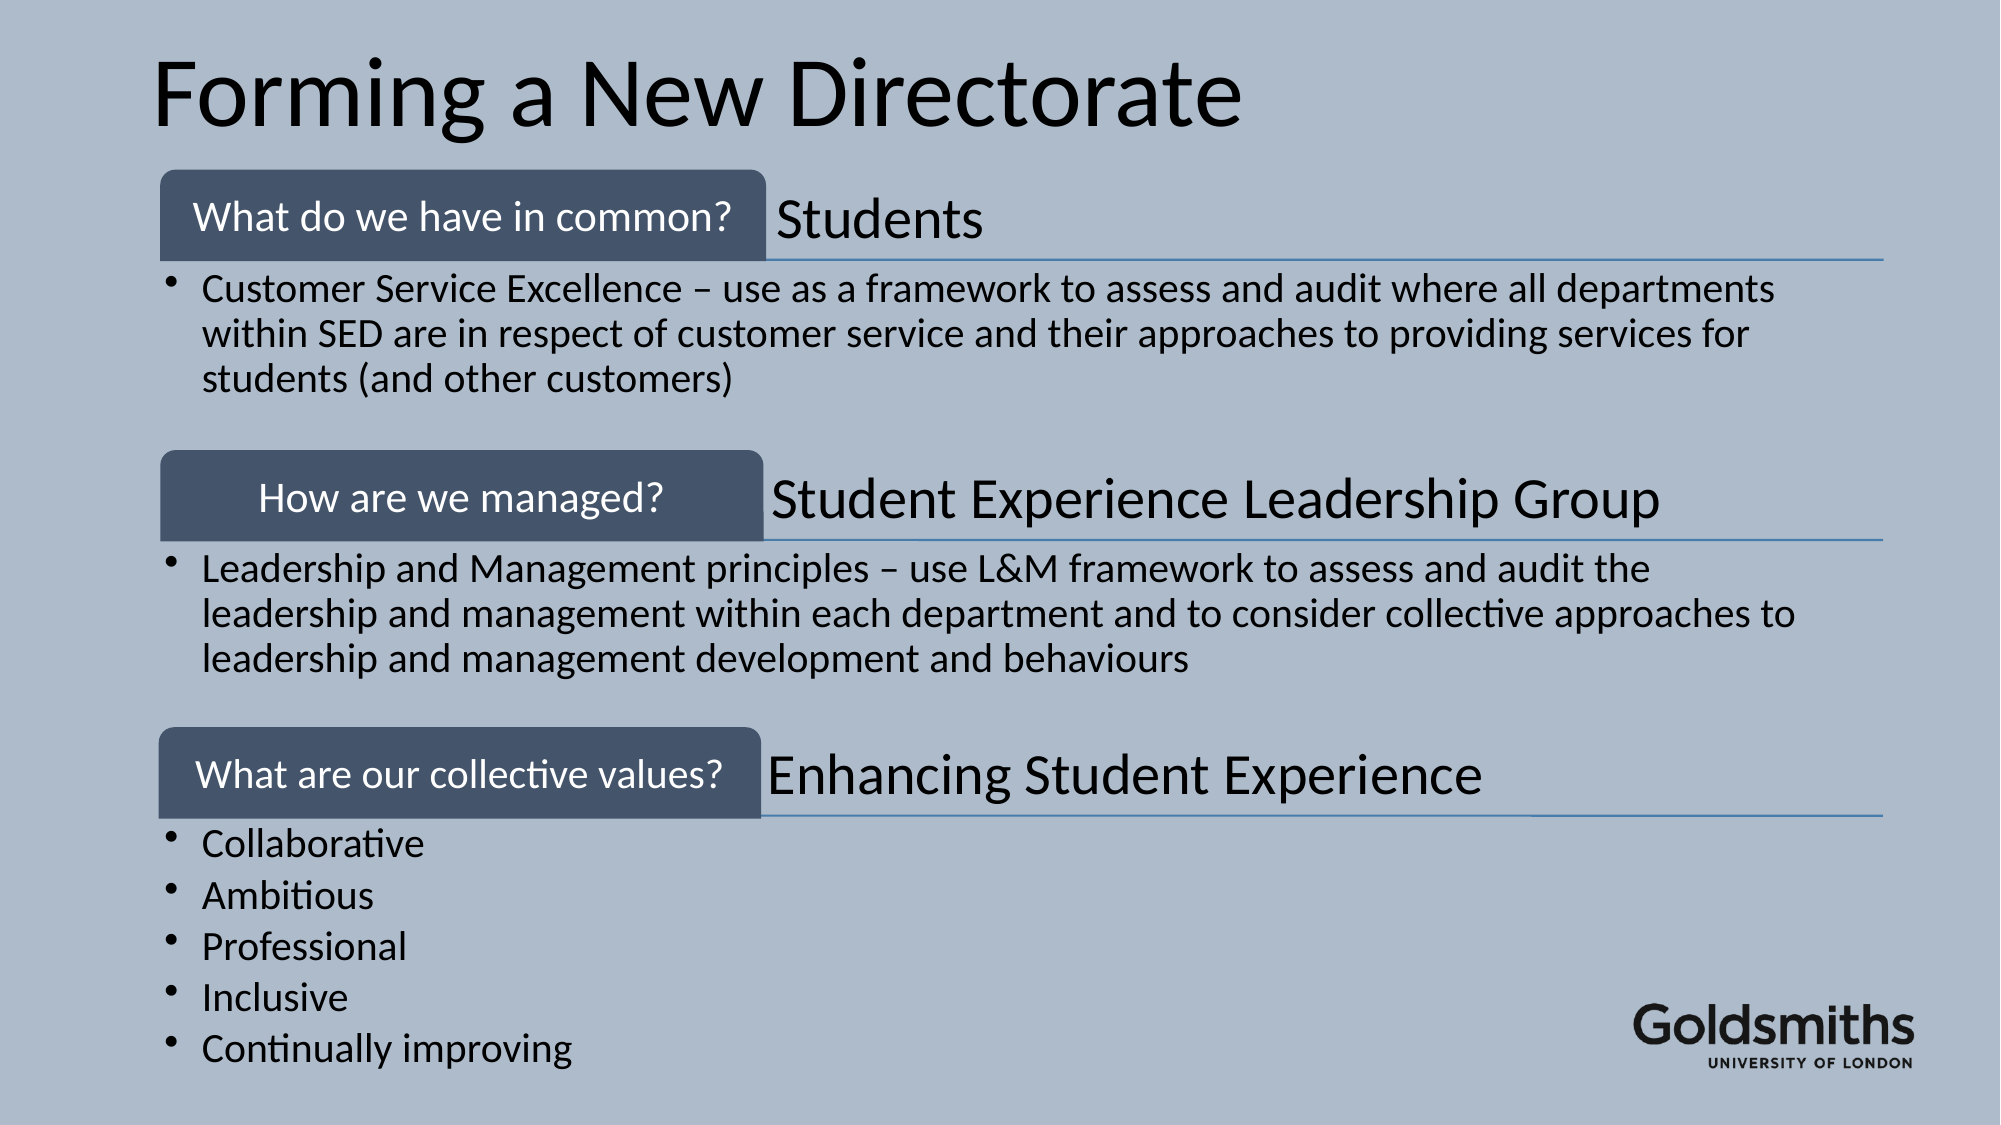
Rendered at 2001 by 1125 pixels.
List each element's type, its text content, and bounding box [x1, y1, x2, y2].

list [158, 167, 1842, 999]
title Forming a New Directorate [137, 0, 1863, 204]
picture [1629, 998, 1918, 1073]
